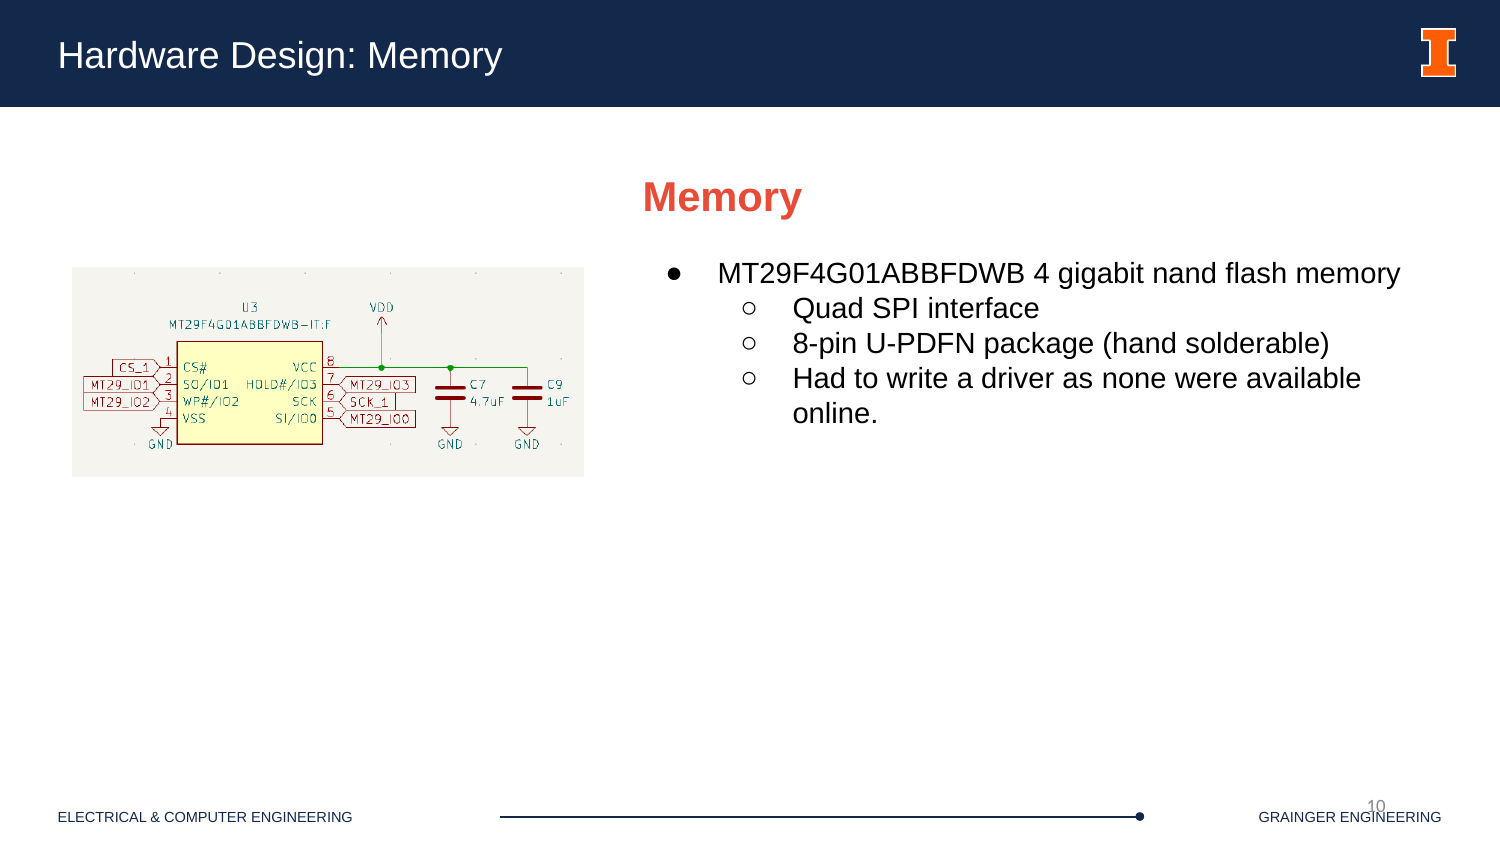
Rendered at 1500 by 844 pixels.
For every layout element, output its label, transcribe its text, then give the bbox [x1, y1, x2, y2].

picture [71, 266, 584, 477]
text_box Hardware Design: Memory [46, 25, 1389, 82]
text_box Memory MT29F4G01ABBFDWB 4 gigabit nand flash memory Quad SPI interface 8-pin U-PDFN package (hand solderable) Had to write a driver as none were available online. [631, 164, 1422, 758]
picture [1421, 28, 1456, 77]
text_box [499, 811, 1145, 822]
text_box [0, 0, 1500, 107]
text_box ELECTRICAL & COMPUTER ENGINEERING [46, 802, 1030, 832]
slide_number ‹#› [1059, 782, 1397, 827]
text_box GRAINGER ENGINEERING [1148, 802, 1453, 832]
